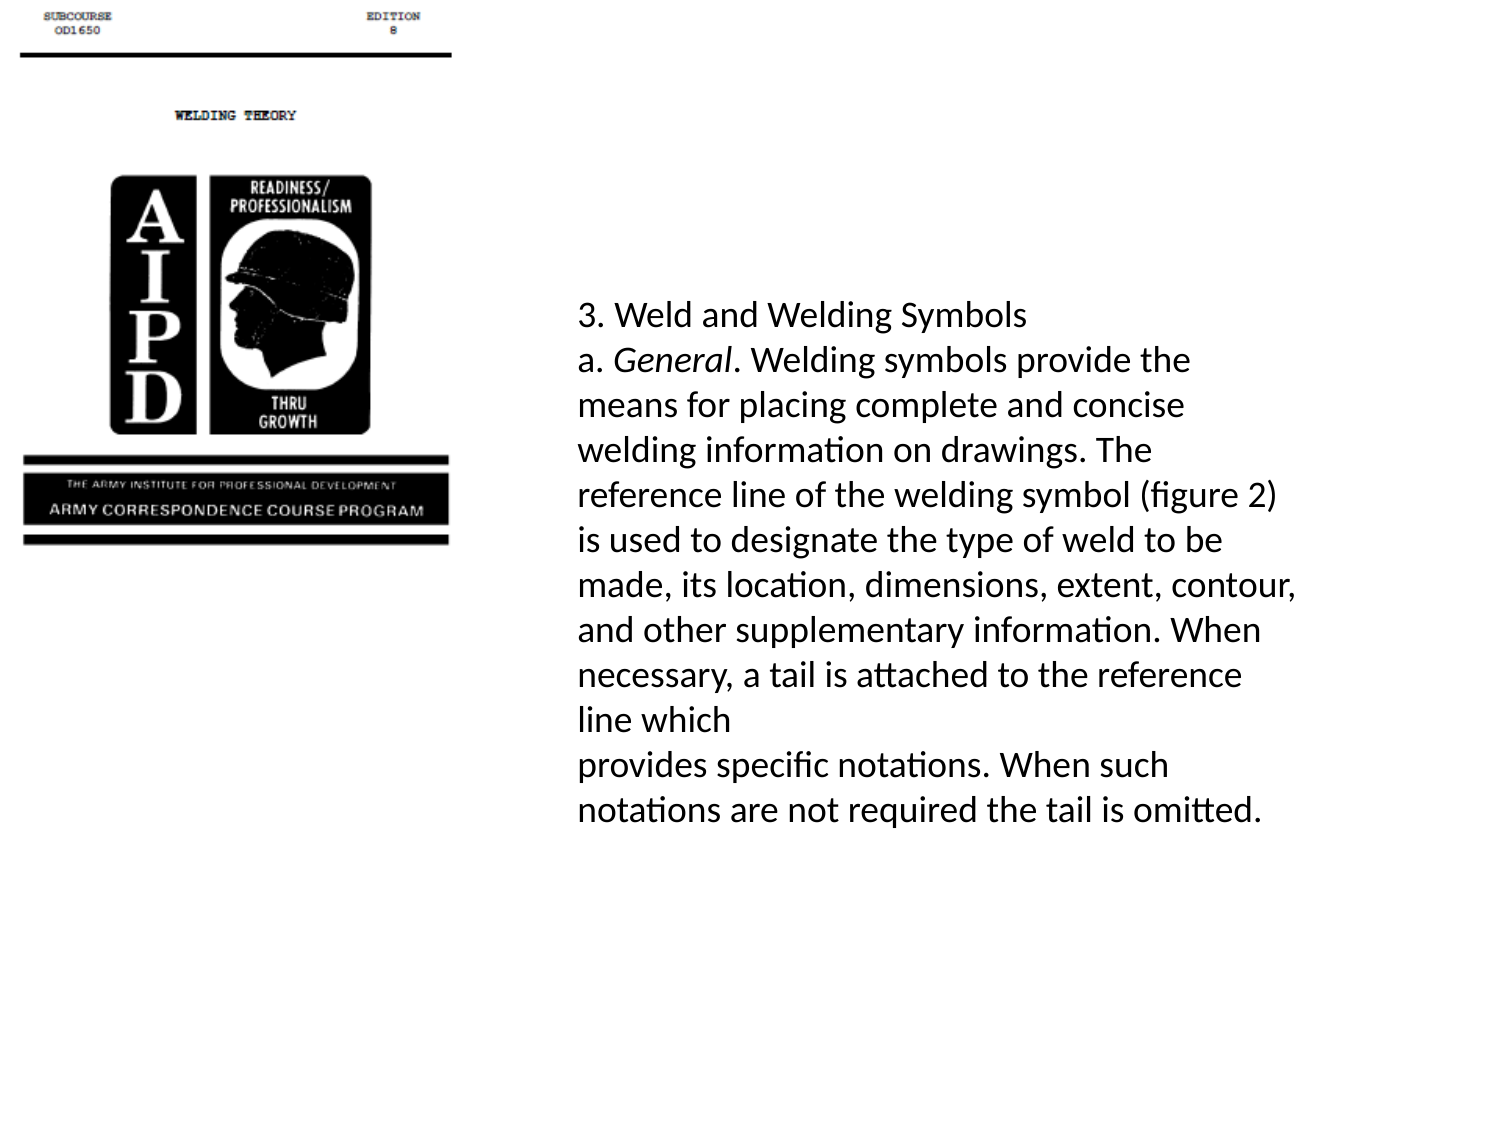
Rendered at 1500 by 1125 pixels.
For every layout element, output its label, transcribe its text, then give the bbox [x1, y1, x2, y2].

picture [0, 2, 466, 563]
text_box 3. Weld and Welding Symbols a. General. Welding symbols provide the means for placing complete and concise welding information on drawings. The reference line of the welding symbol (figure 2) is used to designate the type of weld to be made, its location, dimensions, extent, contour, and other supplementary information. When necessary, a tail is attached to the reference line which provides specific notations. When such notations are not required the tail is omitted. [562, 282, 1313, 838]
